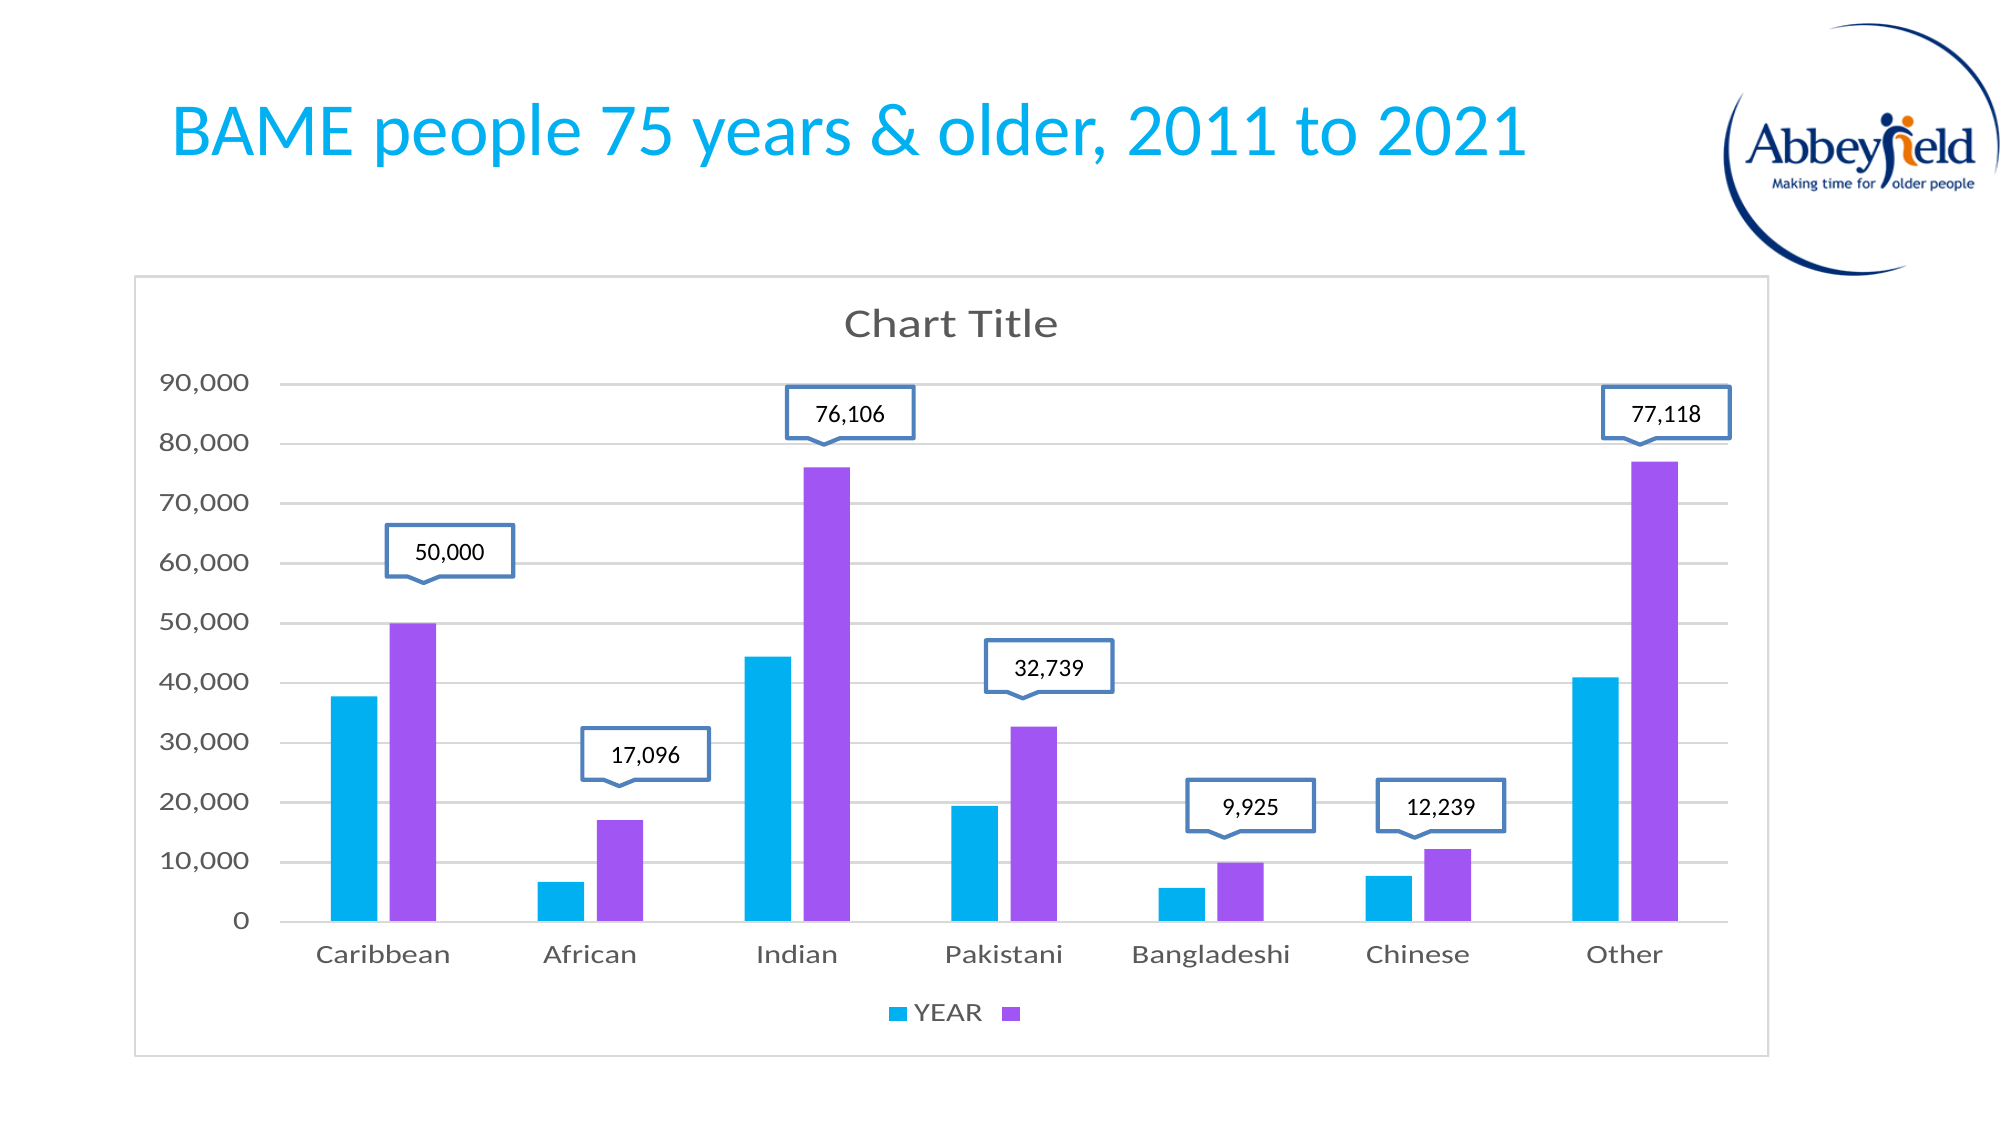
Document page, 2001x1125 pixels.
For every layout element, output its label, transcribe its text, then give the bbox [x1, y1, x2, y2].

title BAME people 75 years & older, 2011 to 2021 [34, 31, 1667, 219]
picture [133, 23, 2000, 1057]
